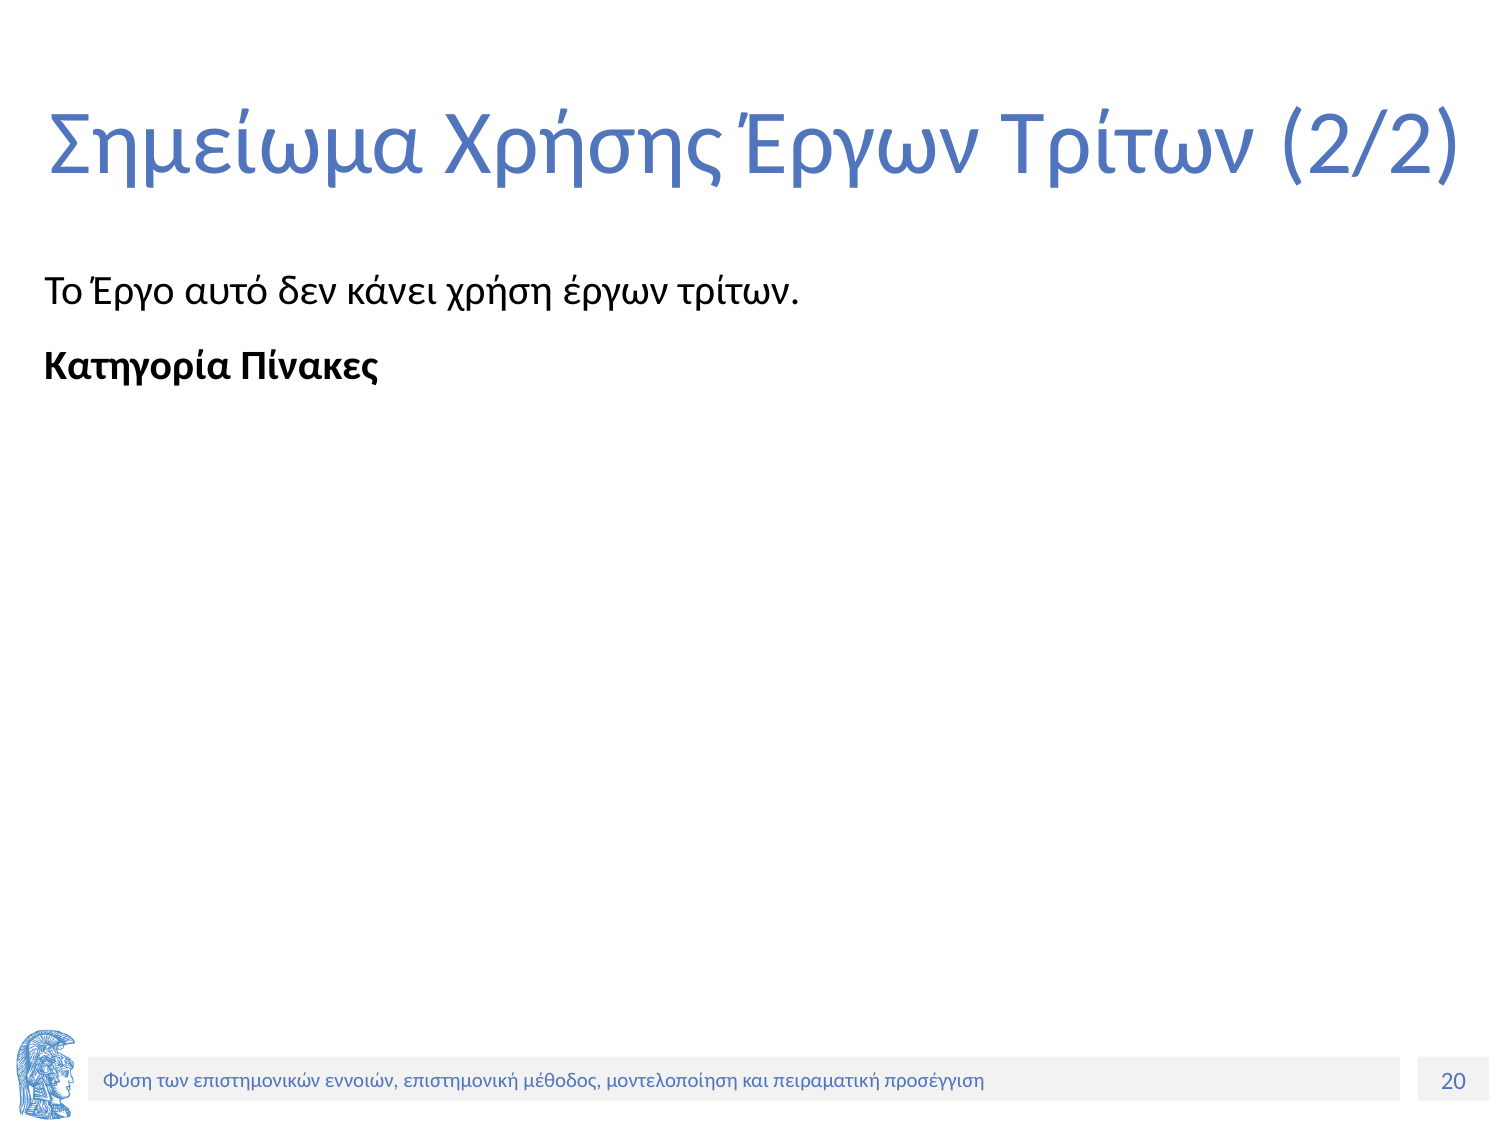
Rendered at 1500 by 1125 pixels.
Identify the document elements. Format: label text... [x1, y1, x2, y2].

title Σημείωμα Χρήσης Έργων Τρίτων (2/2) [29, 42, 1483, 231]
picture [9, 1026, 81, 1120]
list Το Έργο αυτό δεν κάνει χρήση έργων τρίτων. Κατηγορία Πίνακες [29, 255, 1459, 998]
